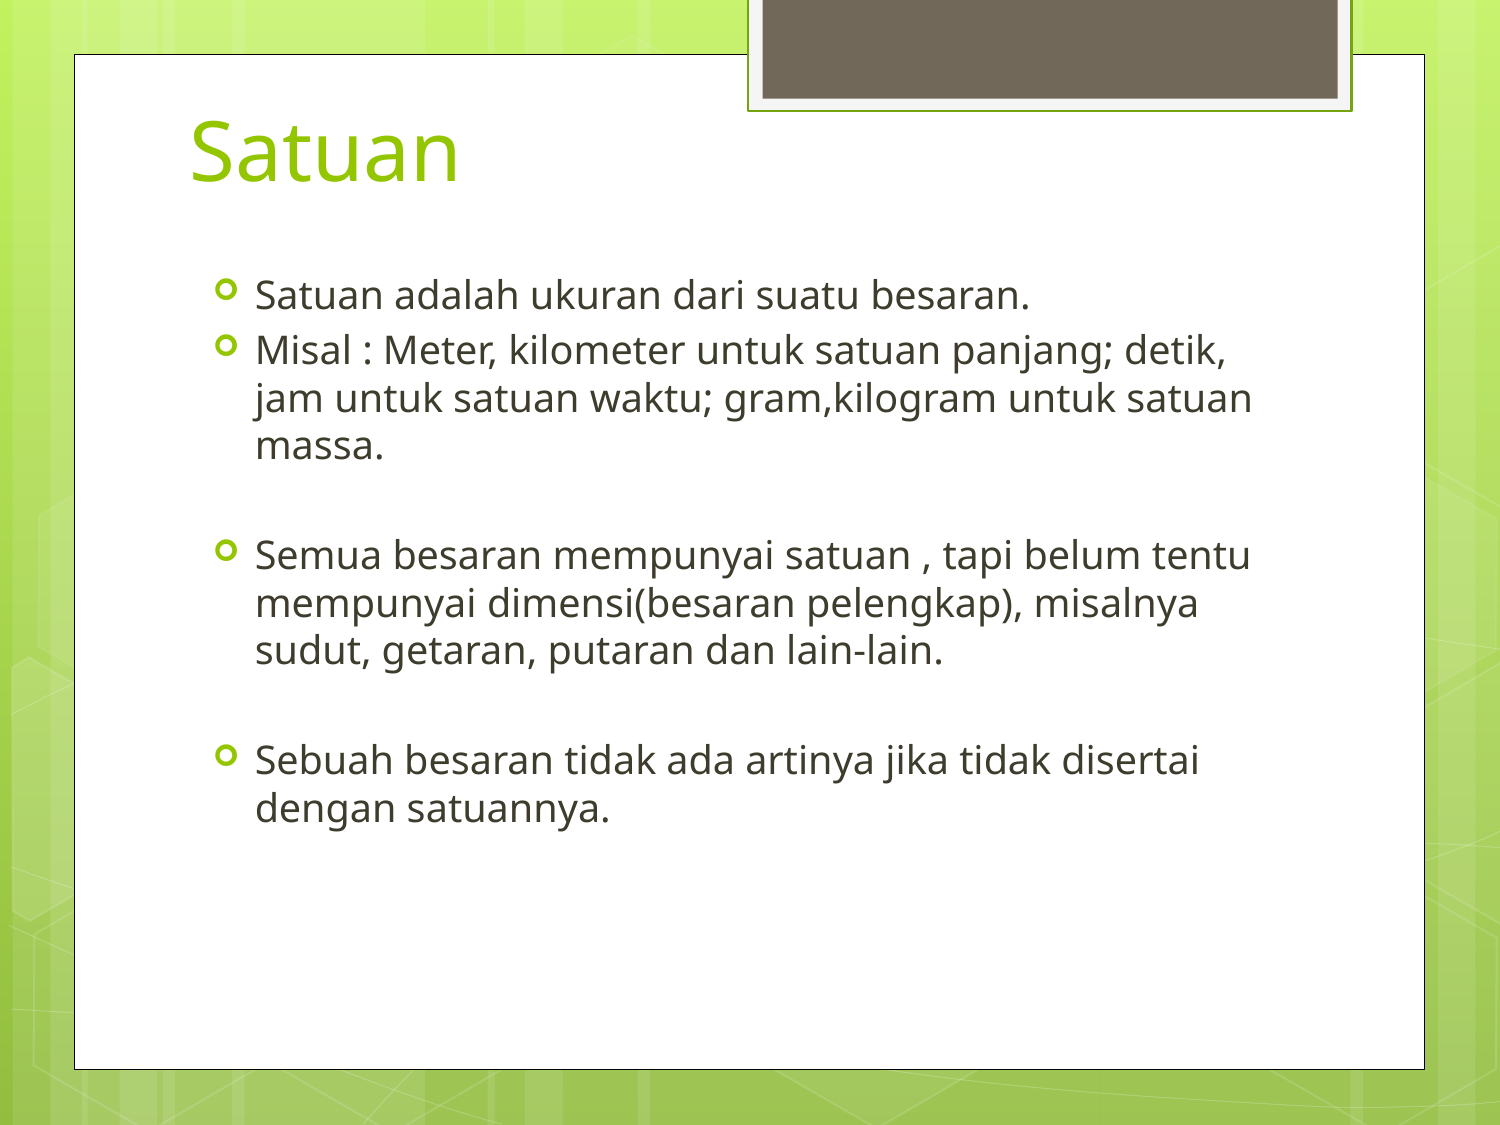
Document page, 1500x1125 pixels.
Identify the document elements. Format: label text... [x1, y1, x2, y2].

list Satuan adalah ukuran dari suatu besaran. Misal : Meter, kilometer untuk satuan panjang; detik, jam untuk satuan waktu; gram,kilogram untuk satuan massa. Semua besaran mempunyai satuan , tapi belum tentu mempunyai dimensi(besaran pelengkap), misalnya sudut, getaran, putaran dan lain-lain. Sebuah besaran tidak ada artinya jika tidak disertai dengan satuannya. [187, 262, 1300, 839]
title Satuan [174, 87, 1328, 207]
